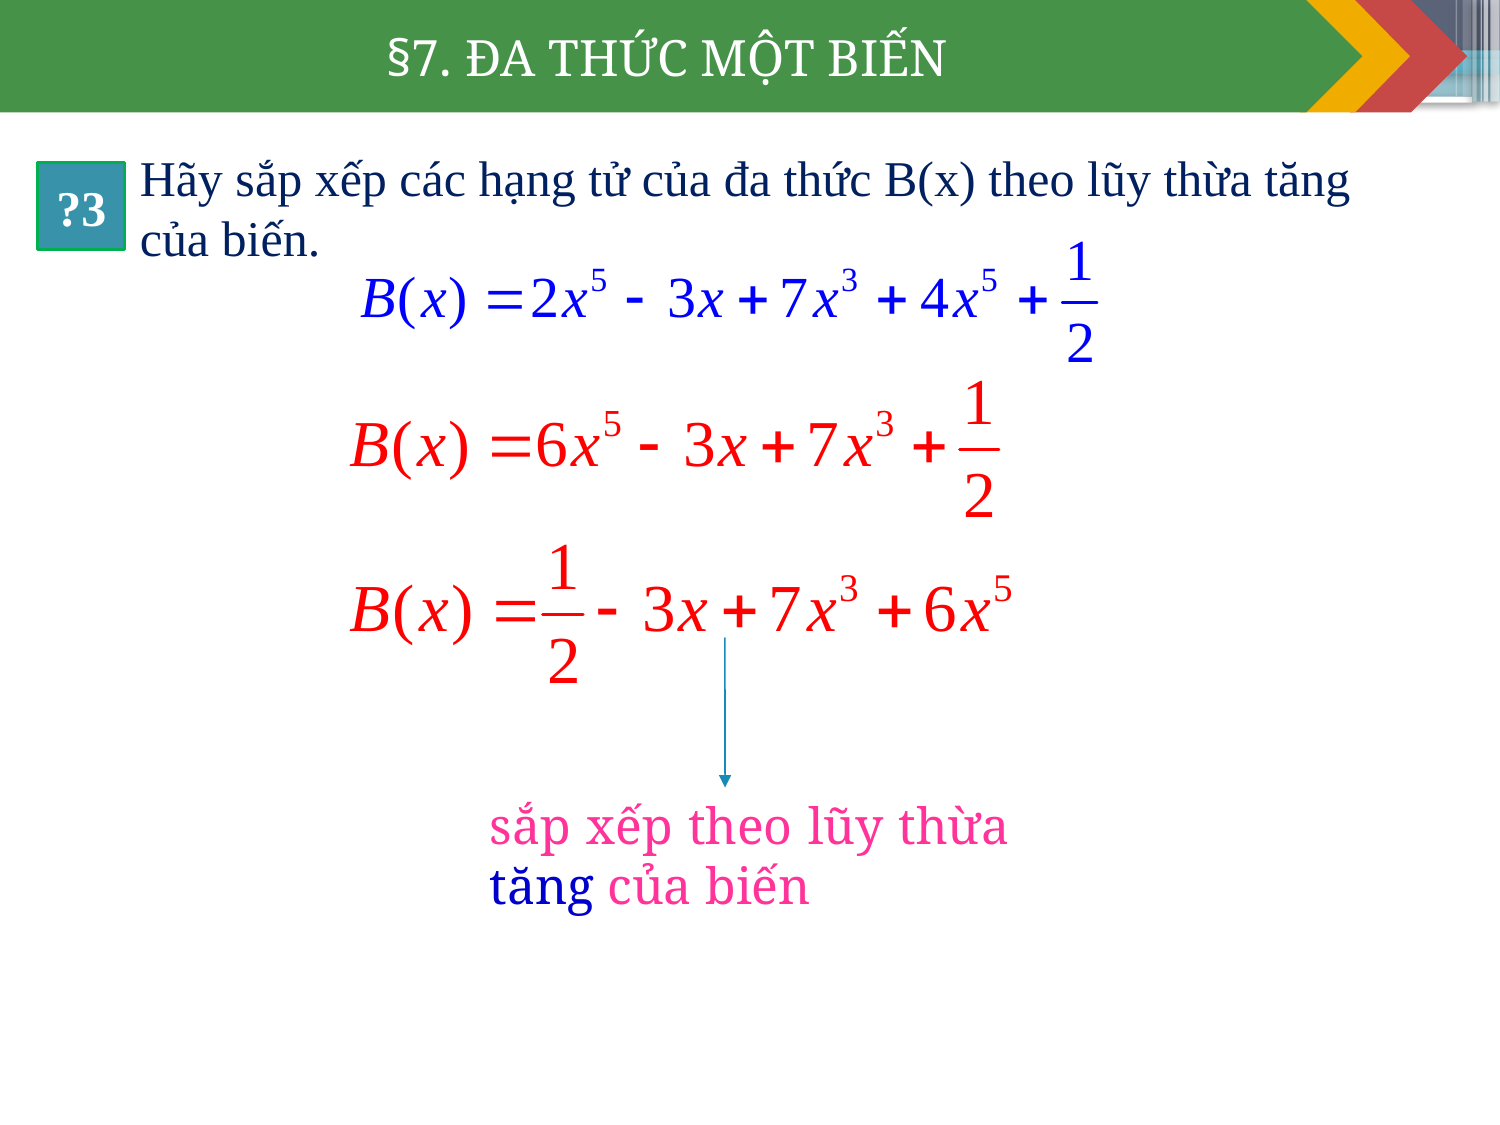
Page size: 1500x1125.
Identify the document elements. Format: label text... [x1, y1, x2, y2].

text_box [337, 524, 1026, 699]
title Hãy sắp xếp các hạng tử của đa thức B(x) theo lũy thừa tăng của biến. [125, 124, 1438, 300]
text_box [0, 0, 1468, 113]
text_box ?3 [36, 161, 126, 251]
text_box [718, 710, 732, 788]
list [349, 224, 1110, 376]
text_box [337, 362, 1013, 522]
text_box sắp xếp theo lũy thừa tăng của biến [474, 787, 1025, 923]
